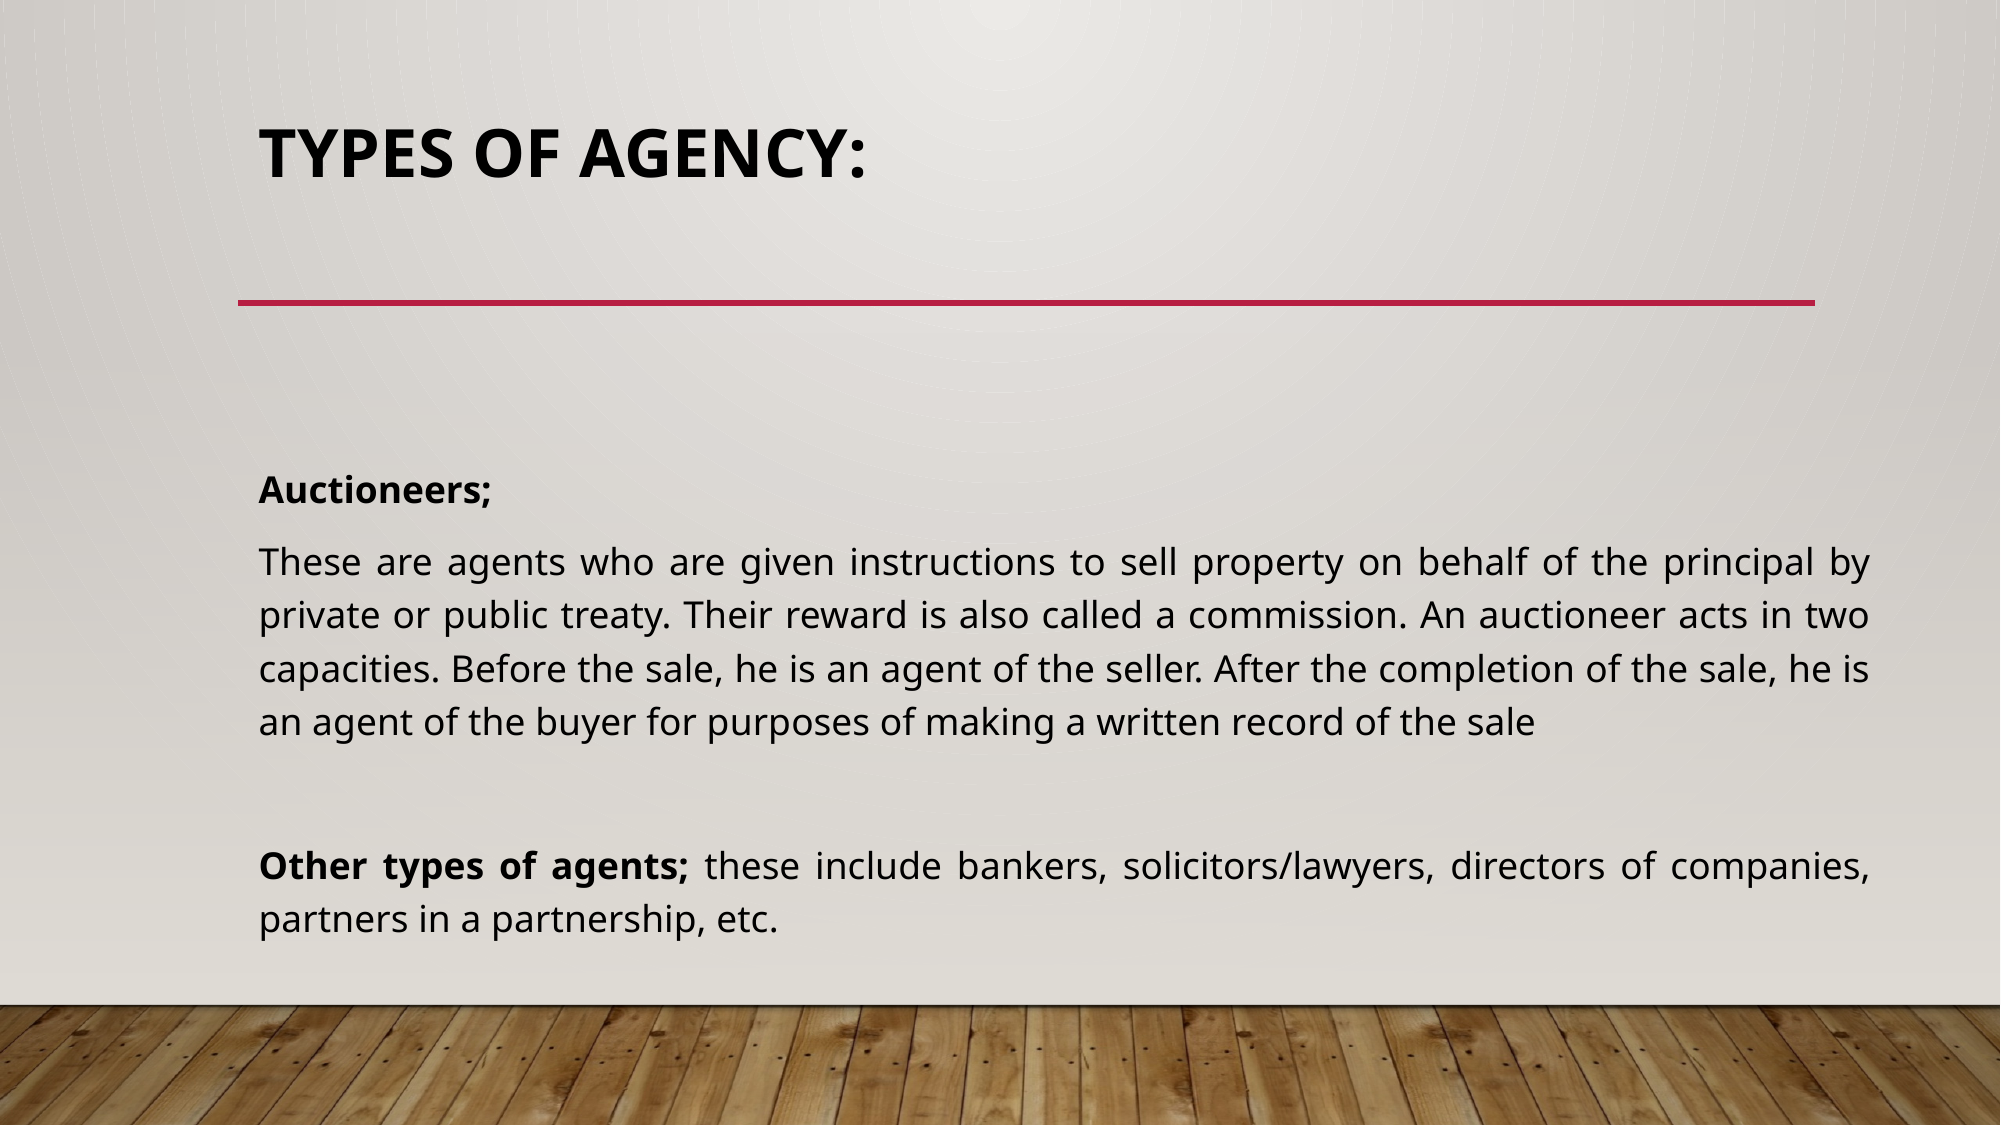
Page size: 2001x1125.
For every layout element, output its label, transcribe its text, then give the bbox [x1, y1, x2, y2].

title TYPES OF AGENCY: [243, 112, 1887, 271]
list Auctioneers; These are agents who are given instructions to sell property on behalf of the principal by private or public treaty. Their reward is also called a commission. An auctioneer acts in two capacities. Before the sale, he is an agent of the seller. After the completion of the sale, he is an agent of the buyer for purposes of making a written record of the sale Other types of agents; these include bankers, solicitors/lawyers, directors of companies, partners in a partnership, etc. [243, 450, 1887, 950]
picture [0, 1005, 2000, 1125]
